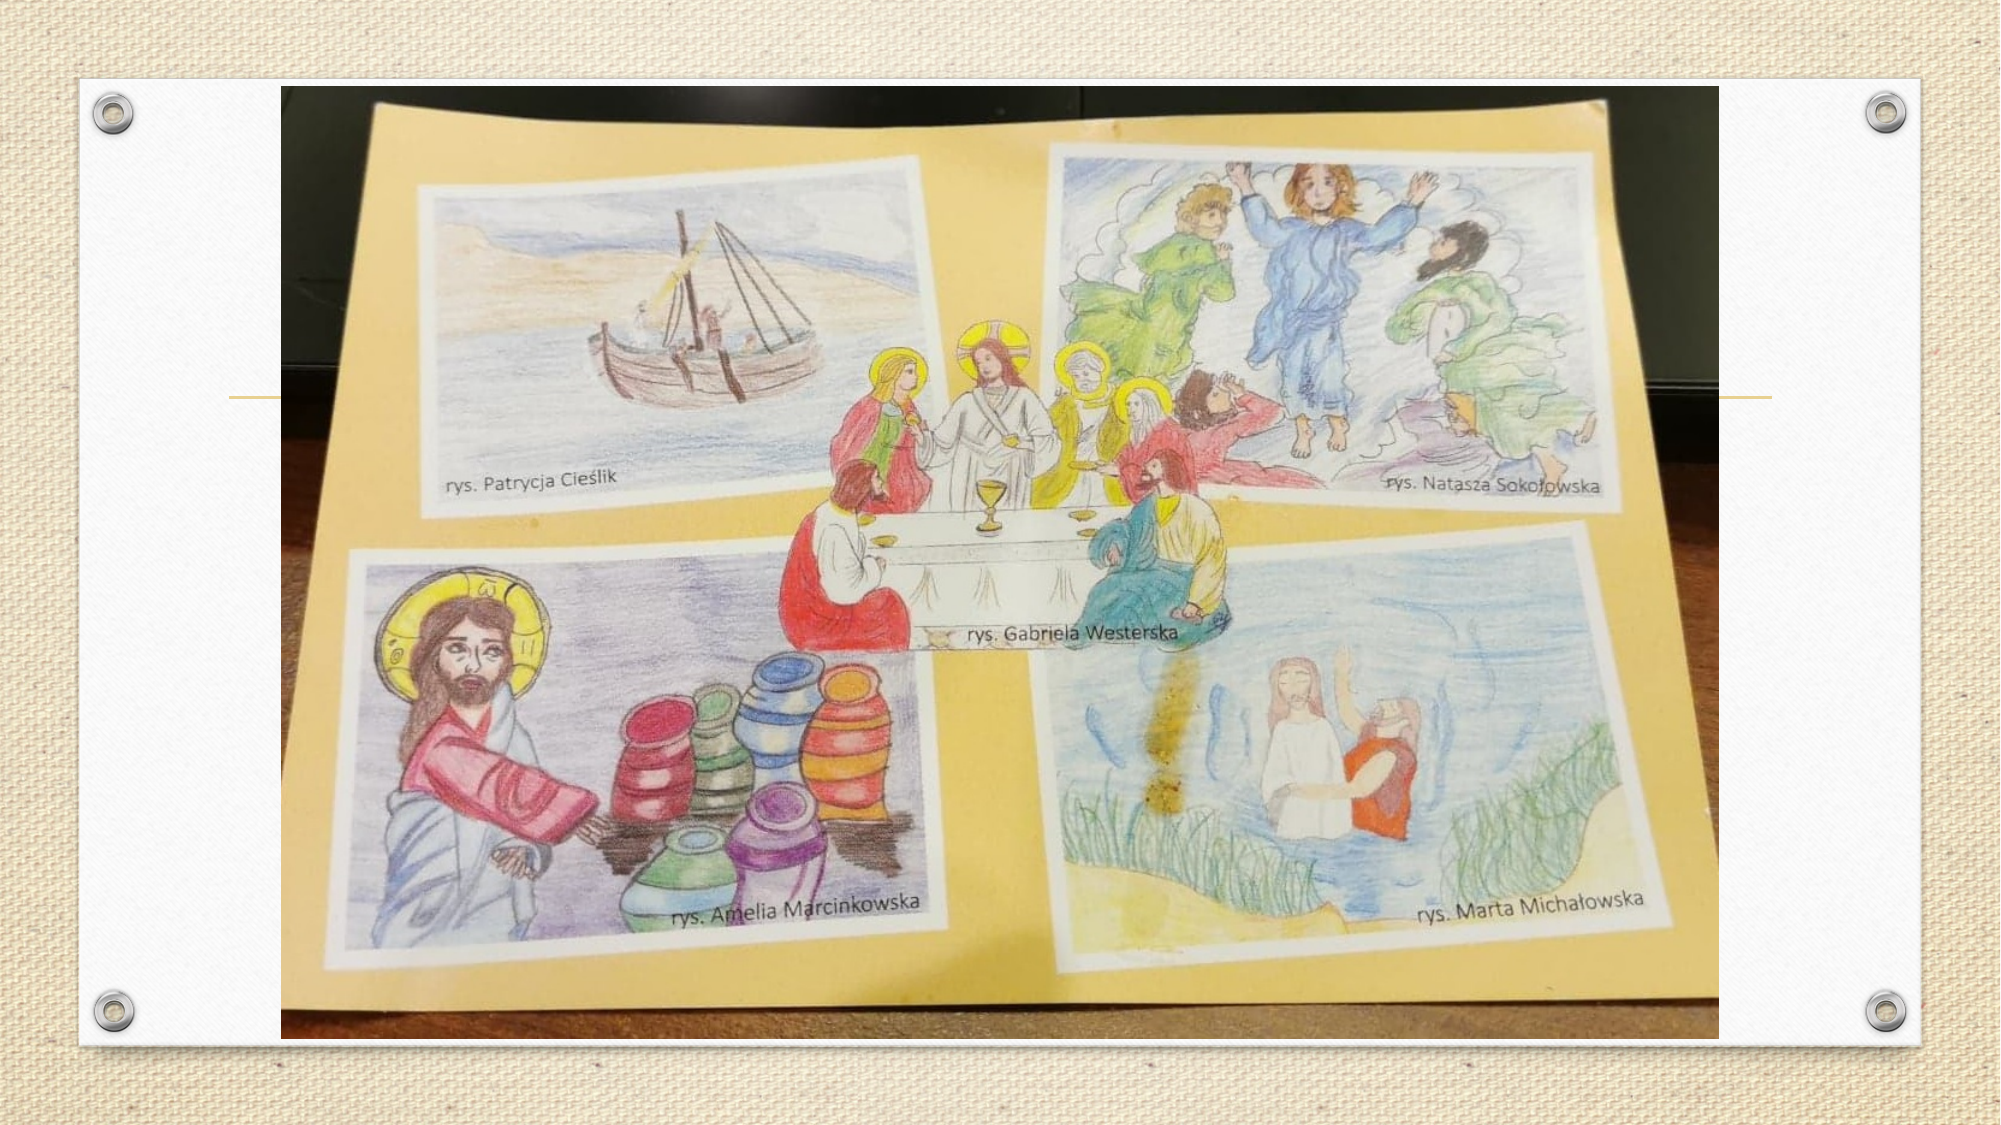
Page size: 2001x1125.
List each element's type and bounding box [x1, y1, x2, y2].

list [280, 86, 1719, 1039]
picture [0, 0, 2001, 1125]
